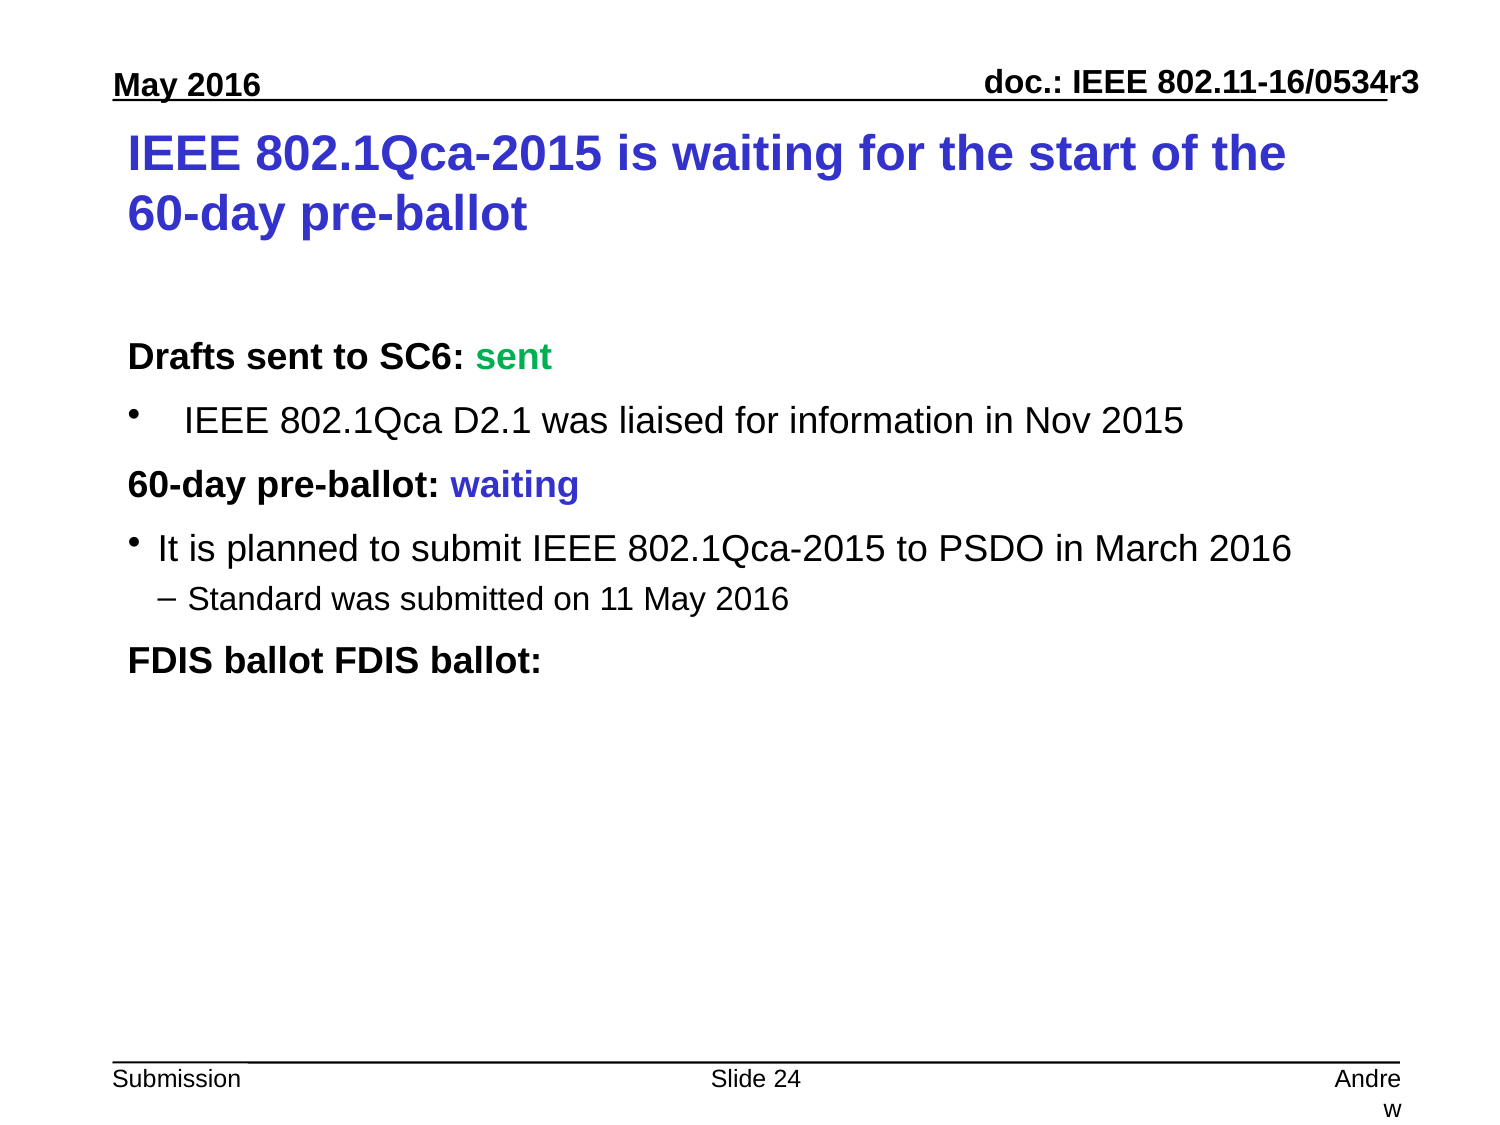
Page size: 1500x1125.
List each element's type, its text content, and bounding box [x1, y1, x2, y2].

list Drafts sent to SC6: sent IEEE 802.1Qca D2.1 was liaised for information in Nov 2015 60-day pre-ballot: waiting It is planned to submit IEEE 802.1Qca-2015 to PSDO in March 2016 Standard was submitted on 11 May 2016 FDIS ballot FDIS ballot: [112, 324, 1388, 1000]
slide_number Slide 24 [709, 1061, 803, 1093]
title IEEE 802.1Qca-2015 is waiting for the start of the 60-day pre-ballot [112, 112, 1388, 288]
footer Andrew Myles, Cisco [1320, 1061, 1402, 1093]
